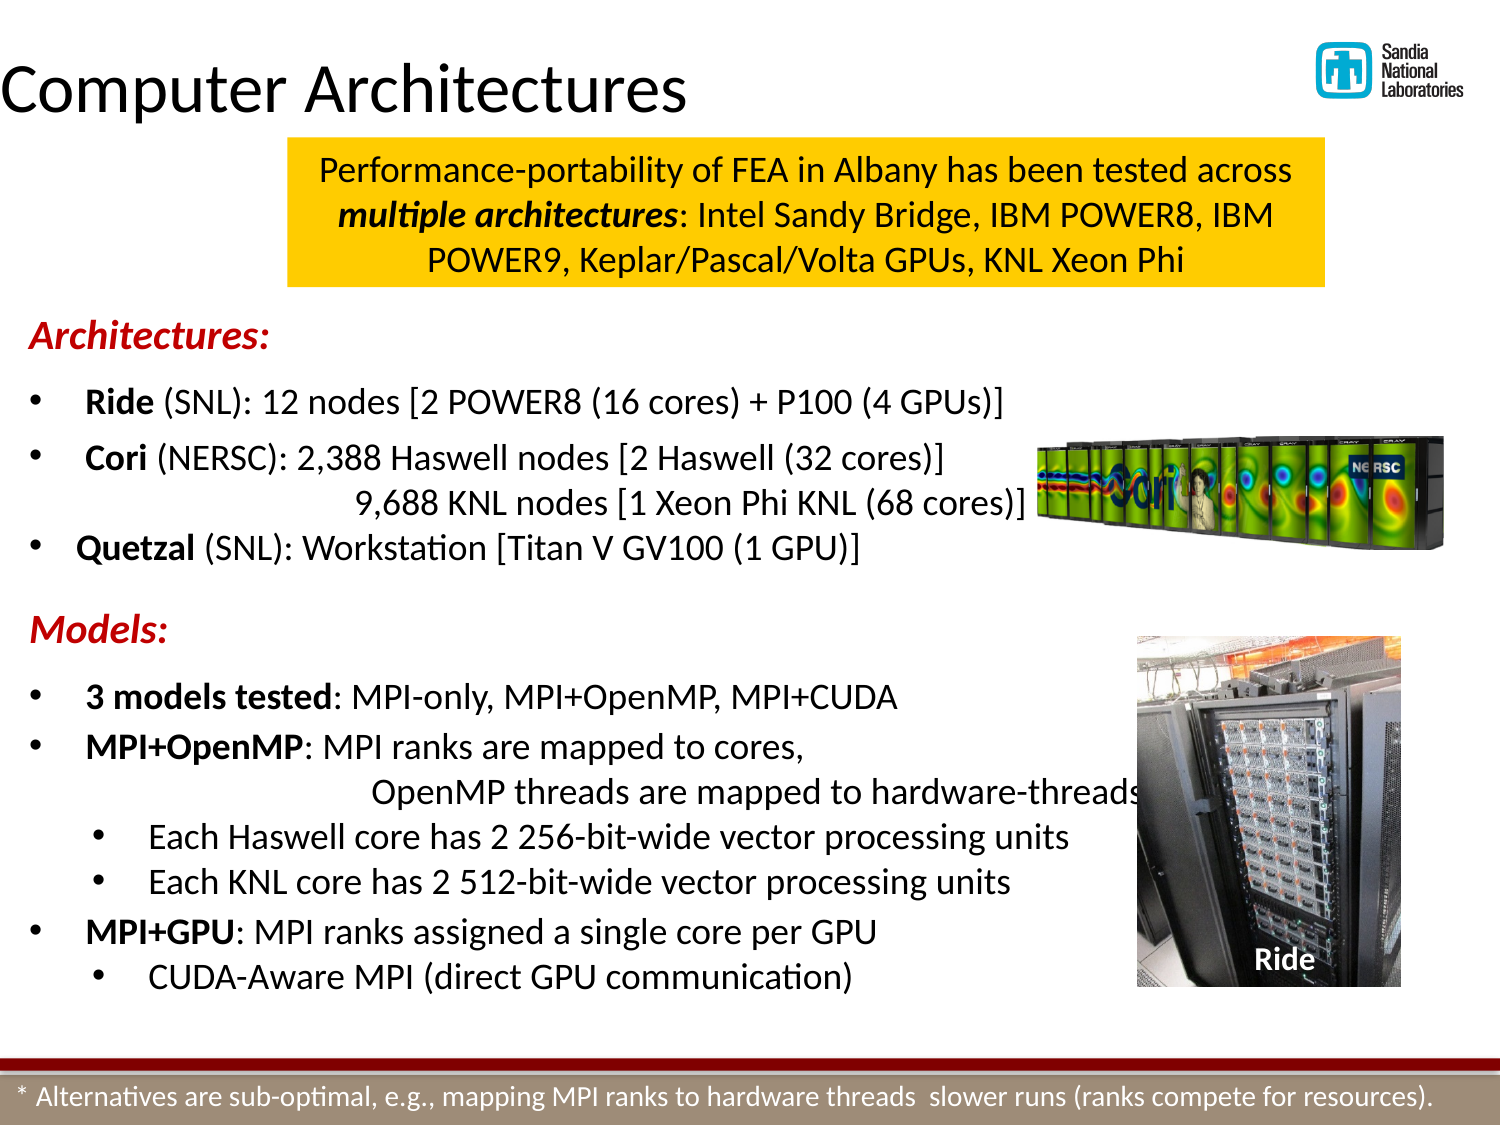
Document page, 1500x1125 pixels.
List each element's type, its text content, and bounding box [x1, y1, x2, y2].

picture [1350, 37, 1467, 105]
text_box Performance-portability of FEA in Albany has been tested across multiple architectures: Intel Sandy Bridge, IBM POWER8, IBM POWER9, Keplar/Pascal/Volta GPUs, KNL Xeon Phi [287, 137, 1325, 288]
title Computer Architectures [0, 3, 1350, 166]
picture [1037, 436, 1444, 550]
picture [1137, 636, 1401, 987]
picture [1350, 48, 1366, 92]
text_box Architectures: Ride (SNL): 12 nodes [2 POWER8 (16 cores) + P100 (4 GPUs)] Cori (NERSC): 2,388 Haswell nodes [2 Haswell (32 cores)] 9,688 KNL nodes [1 Xeon Phi KNL (68 cores)] Quetzal (SNL): Workstation [Titan V GV100 (1 GPU)] Models: 3 models tested: MPI-only, MPI+OpenMP, MPI+CUDA MPI+OpenMP: MPI ranks are mapped to cores, OpenMP threads are mapped to hardware-threads* Each Haswell core has 2 256-bit-wide vector processing units Each KNL core has 2 512-bit-wide vector processing units MPI+GPU: MPI ranks assigned a single core per GPU CUDA-Aware MPI (direct GPU communication) [14, 299, 1436, 1125]
